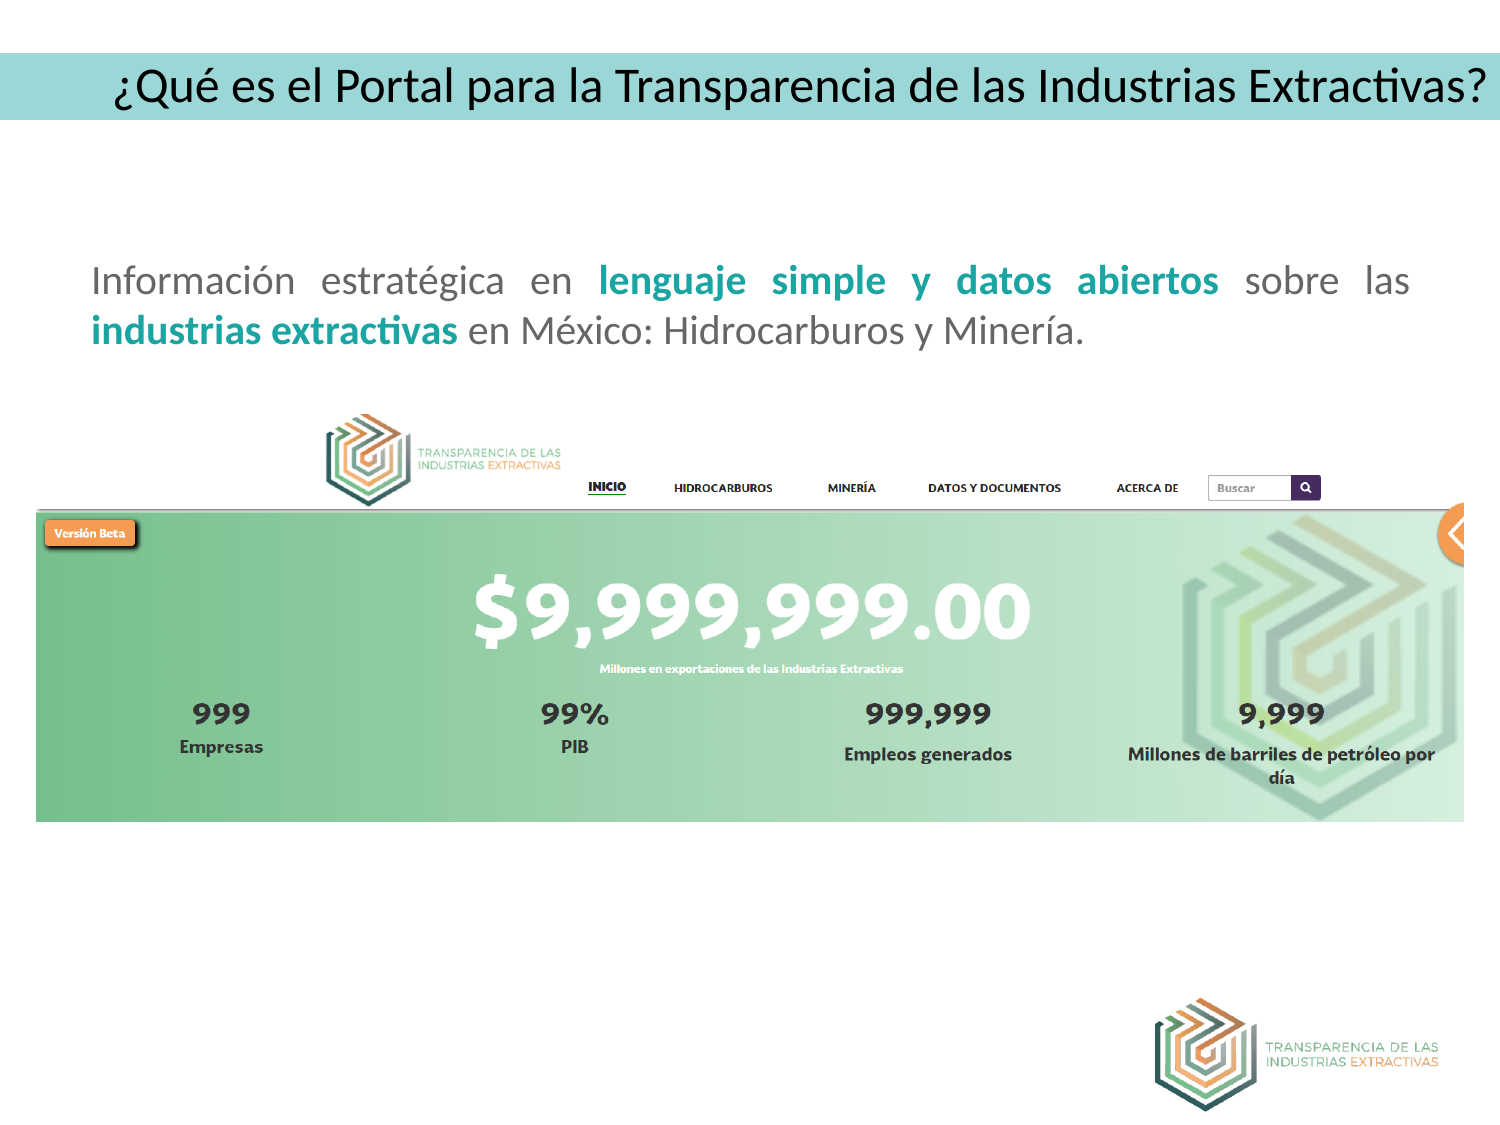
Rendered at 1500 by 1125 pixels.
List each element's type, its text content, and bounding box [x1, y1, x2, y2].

picture [1144, 984, 1449, 1125]
title ¿Qué es el Portal para la Transparencia de las Industrias Extractivas? [61, 34, 1500, 139]
text_box [0, 53, 61, 120]
text_box [686, 974, 1479, 1104]
text_box Información estratégica en lenguaje simple y datos abiertos sobre las industrias extractivas en México: Hidrocarburos y Minería. [76, 245, 1425, 360]
picture [36, 414, 1464, 825]
